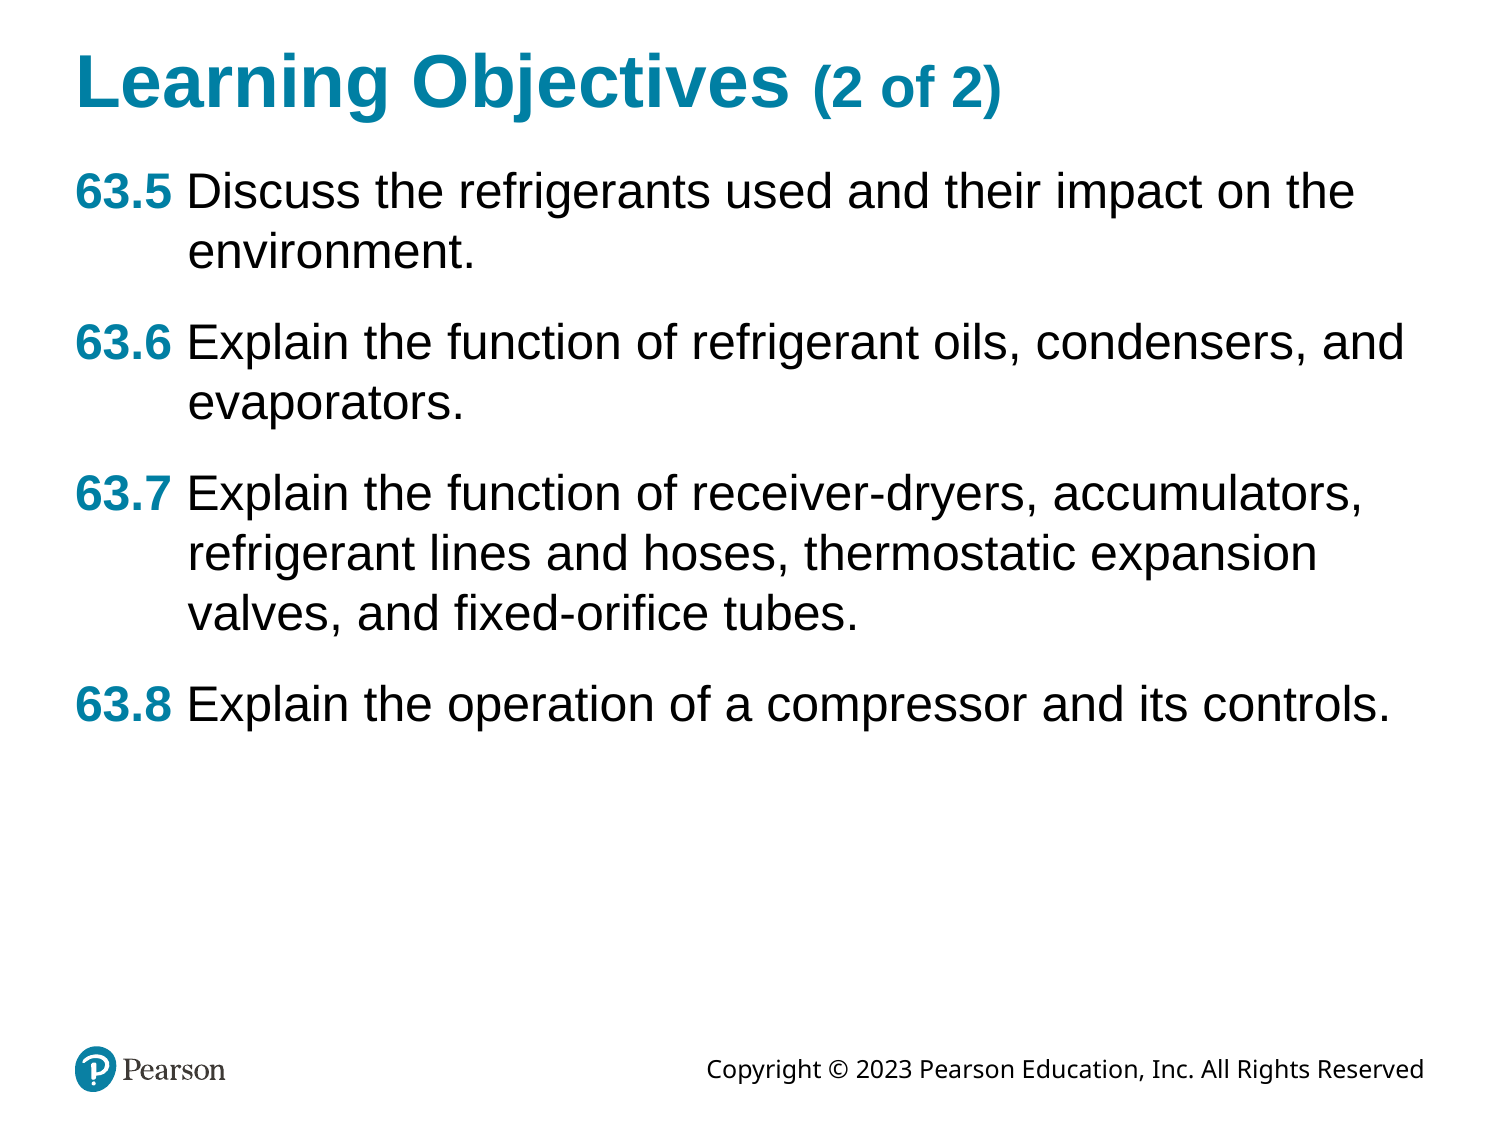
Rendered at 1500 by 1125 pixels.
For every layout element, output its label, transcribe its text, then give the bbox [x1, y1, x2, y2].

list 63.5 Discuss the refrigerants used and their impact on the environment. 63.6 Explain the function of refrigerant oils, condensers, and evaporators. 63.7 Explain the function of receiver-dryers, accumulators, refrigerant lines and hoses, thermostatic expansion valves, and fixed-orifice tubes. 63.8 Explain the operation of a compressor and its controls. [75, 150, 1425, 730]
title Learning Objectives (2 of 2) [75, 24, 1425, 116]
